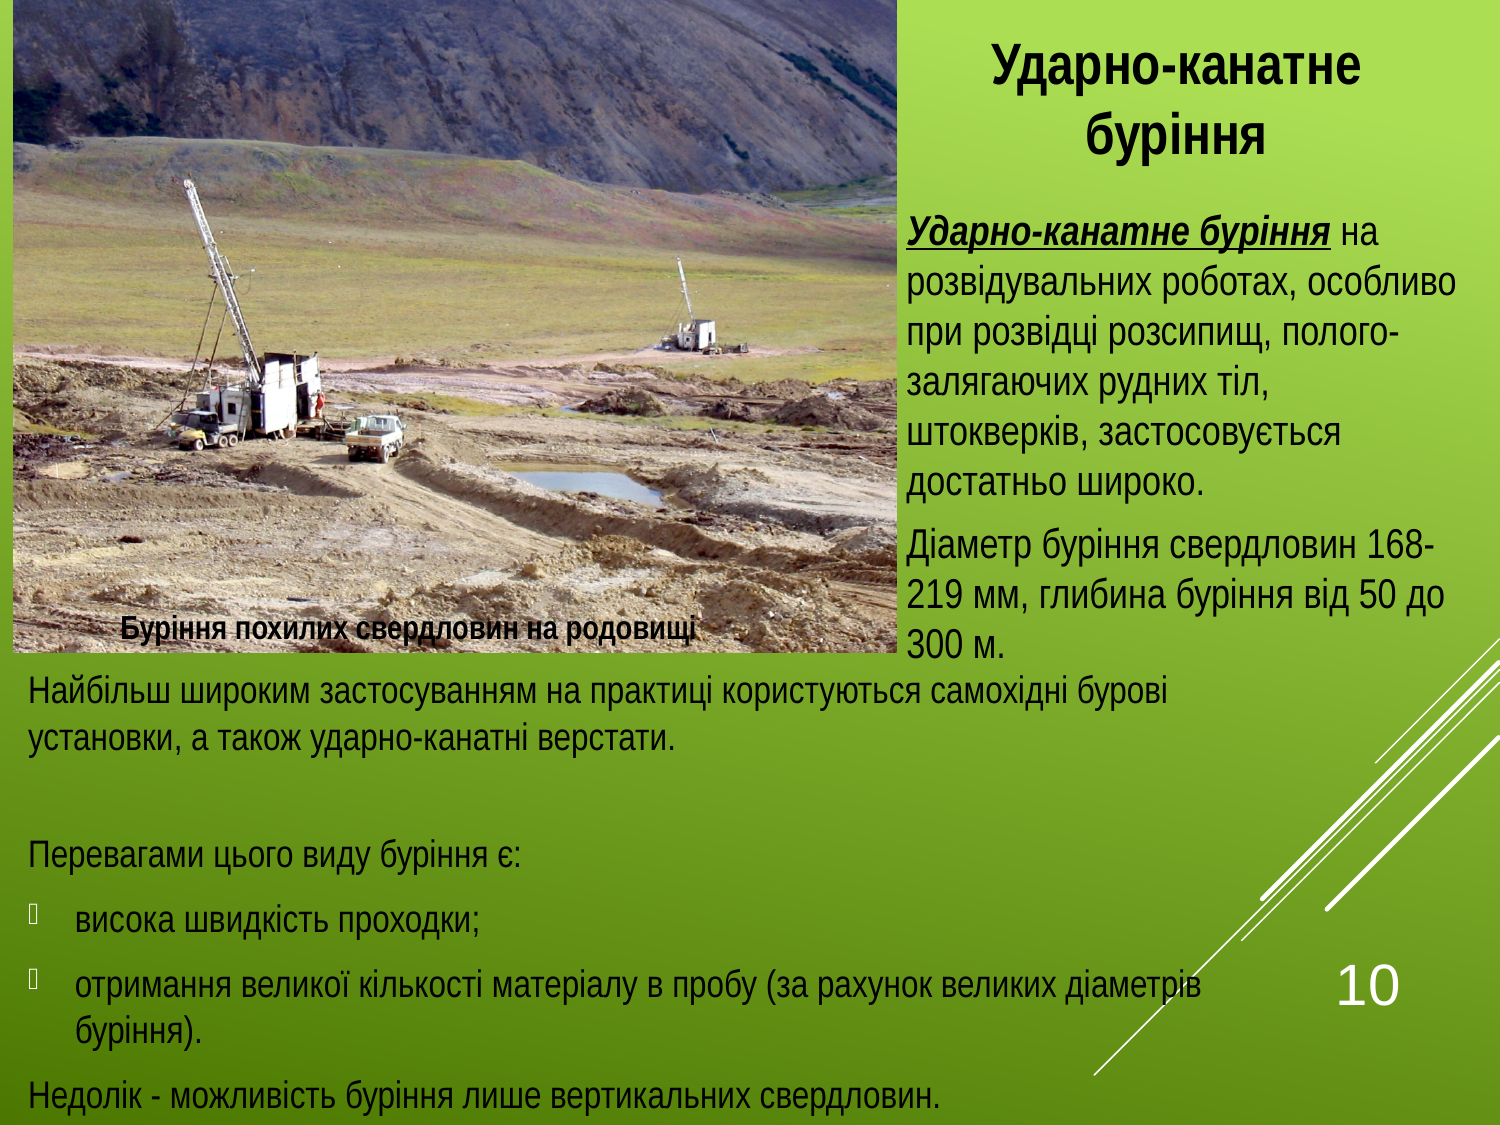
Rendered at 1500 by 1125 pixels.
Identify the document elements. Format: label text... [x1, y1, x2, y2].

slide_number 10 [1275, 915, 1416, 1025]
list Найбільш широким застосуванням на практиці користуються самохідні бурові установки, а також ударно-канатні верстати. Перевагами цього виду буріння є: висока швидкість проходки; отримання великої кількості матеріалу в пробу (за рахунок великих діаметрів буріння). Недолік - можливість буріння лише вертикальних свердловин. [13, 657, 1276, 1125]
picture [12, 0, 897, 653]
text_box Ударно-канатне буріння на розвідувальних роботах, особливо при розвідці розсипищ, полого-залягаючих рудних тіл, штокверків, застосовується достатньо широко. Діаметр буріння свердловин 168-219 мм, глибина буріння від 50 до 300 м. [891, 196, 1474, 657]
text_box Ударно-канатне буріння [897, 19, 1473, 174]
